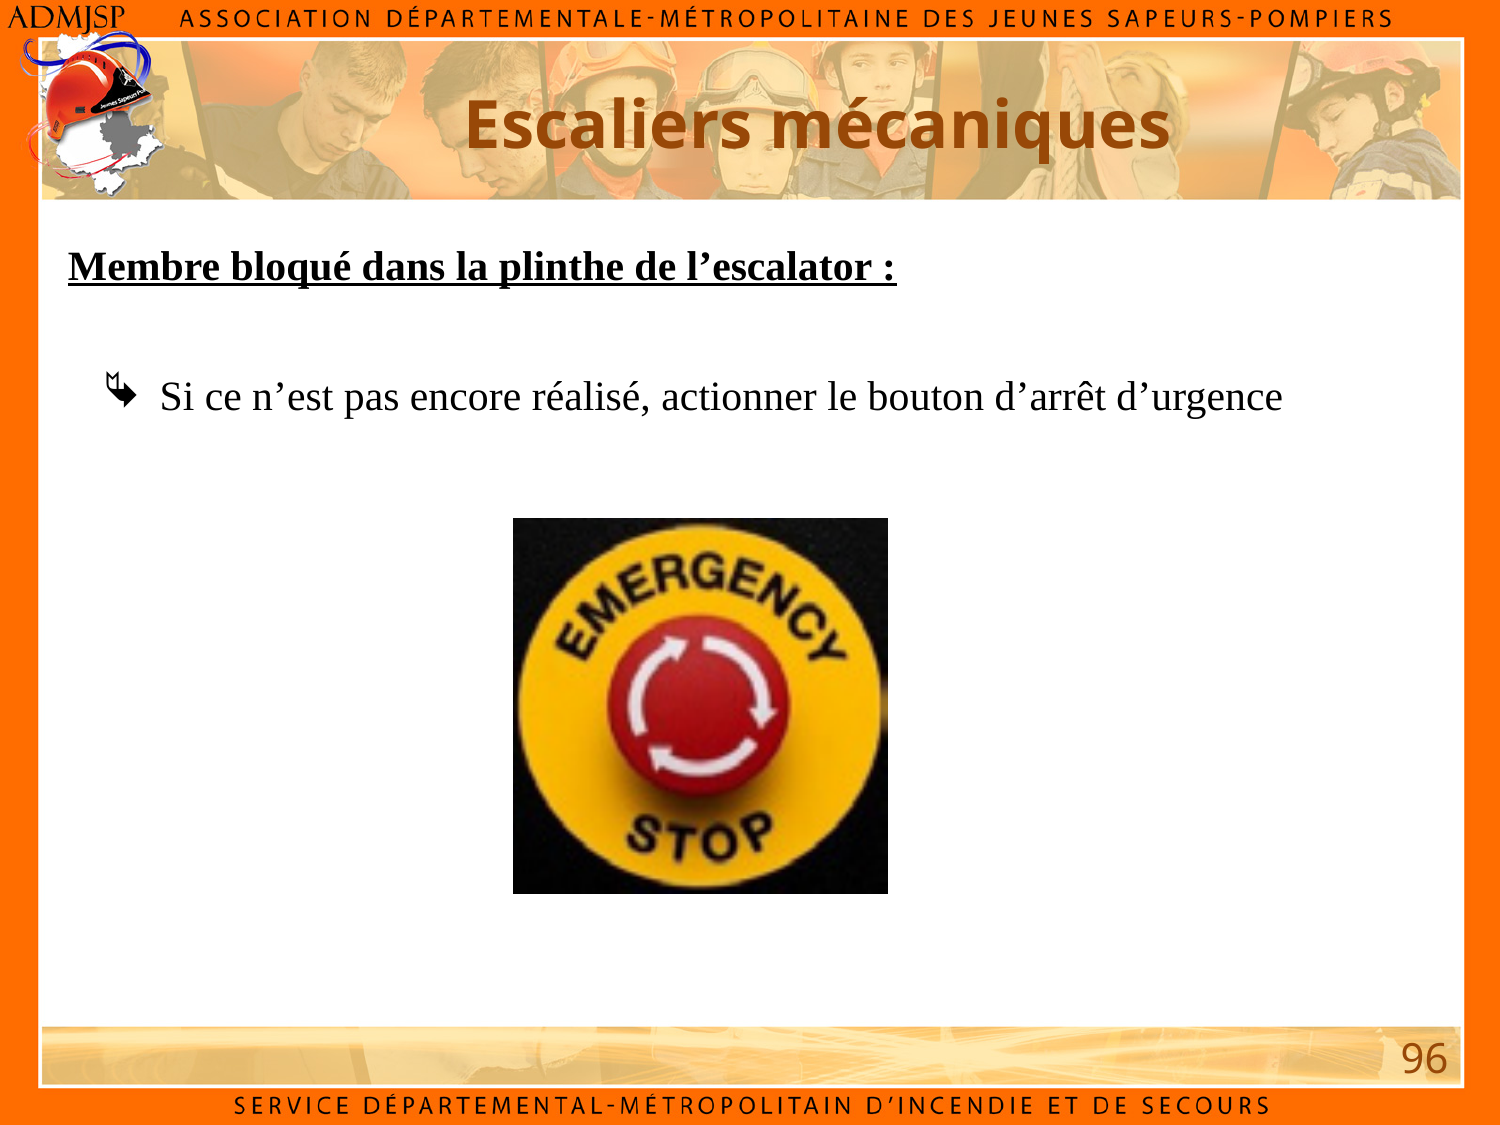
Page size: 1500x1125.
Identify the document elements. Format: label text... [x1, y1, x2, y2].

text_box 96 [1113, 1029, 1464, 1090]
text_box Si ce n’est pas encore réalisé, actionner le bouton d’arrêt d’urgence [88, 358, 1359, 427]
text_box Membre bloqué dans la plinthe de l’escalator : [53, 231, 1348, 297]
title Escaliers mécaniques [183, 45, 1454, 200]
picture [0, 0, 1500, 1125]
